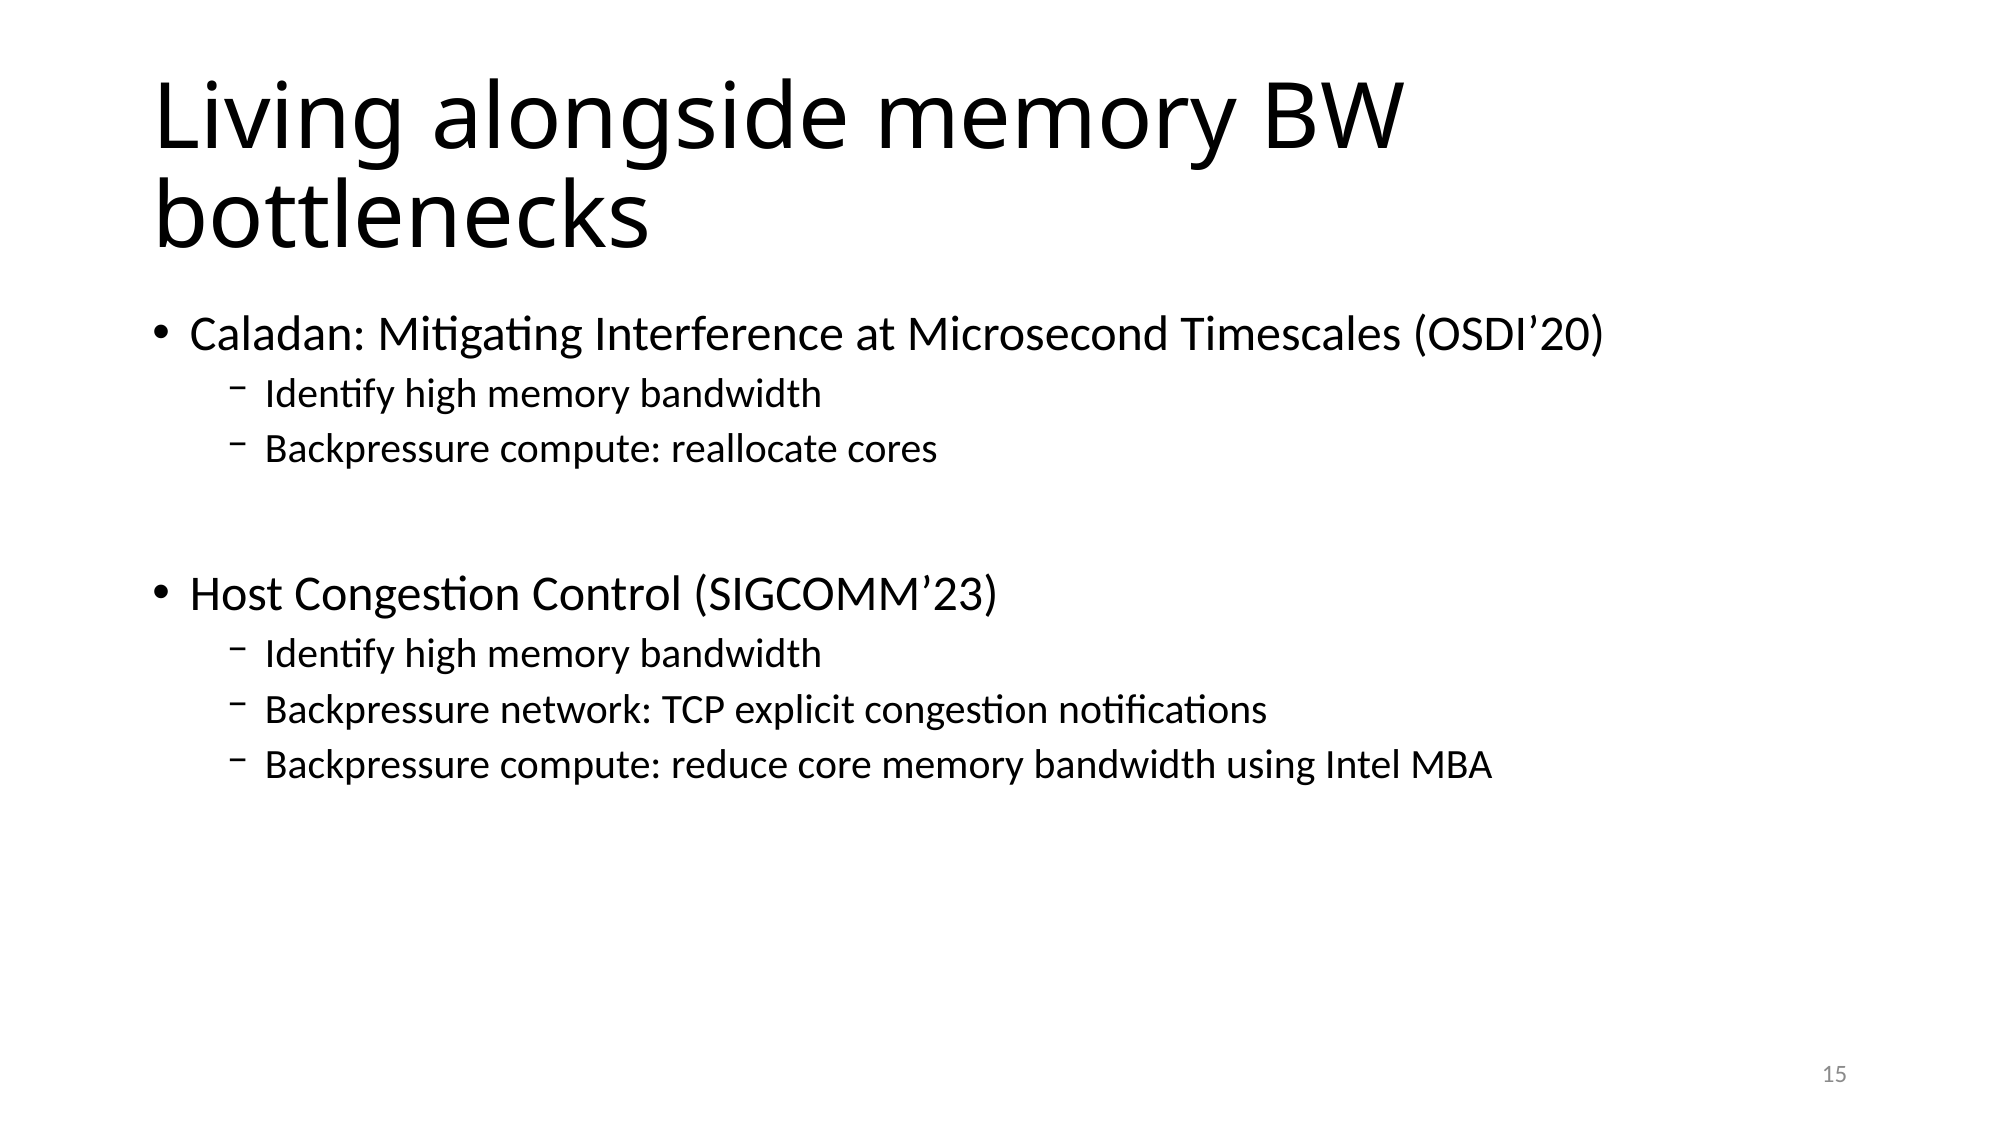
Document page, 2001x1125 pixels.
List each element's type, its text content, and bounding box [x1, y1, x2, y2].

title Living alongside memory BW bottlenecks [137, 59, 1863, 278]
list Caladan: Mitigating Interference at Microsecond Timescales (OSDI’20) Identify high memory bandwidth Backpressure compute: reallocate cores Host Congestion Control (SIGCOMM’23) Identify high memory bandwidth Backpressure network: TCP explicit congestion notifications Backpressure compute: reduce core memory bandwidth using Intel MBA [137, 299, 1863, 1014]
slide_number 15 [1412, 1042, 1863, 1103]
